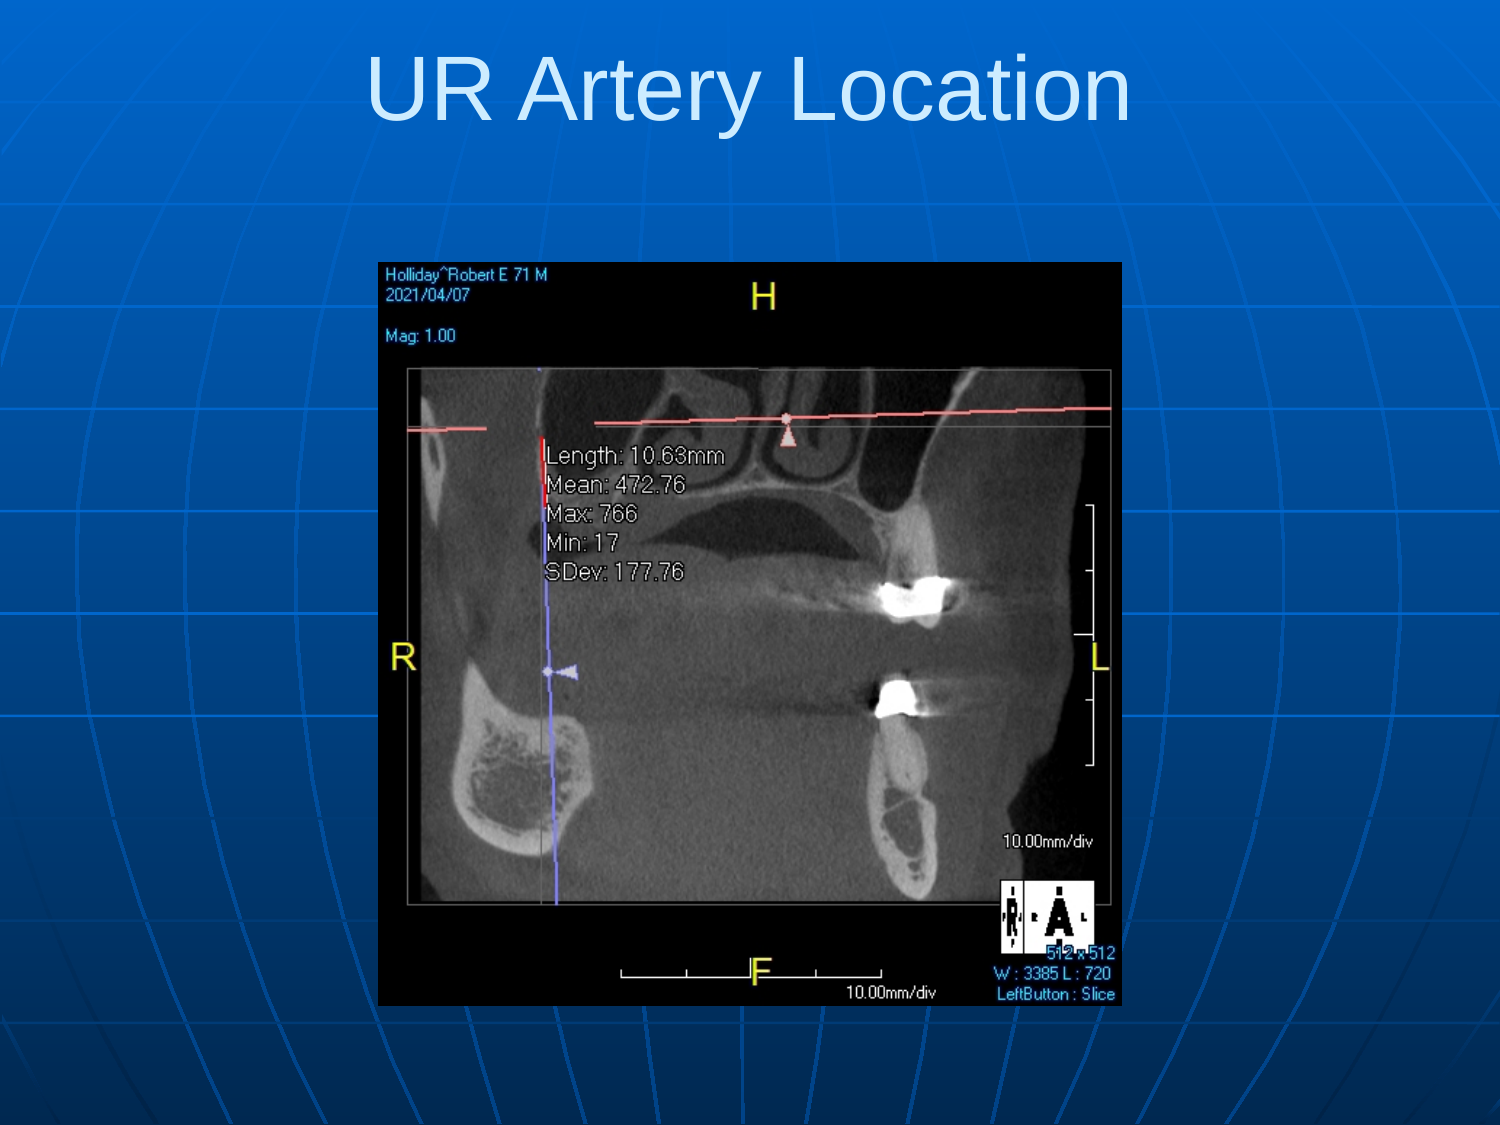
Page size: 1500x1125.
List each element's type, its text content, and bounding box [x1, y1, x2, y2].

title UR Artery Location [74, 45, 1426, 233]
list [378, 262, 1122, 1006]
